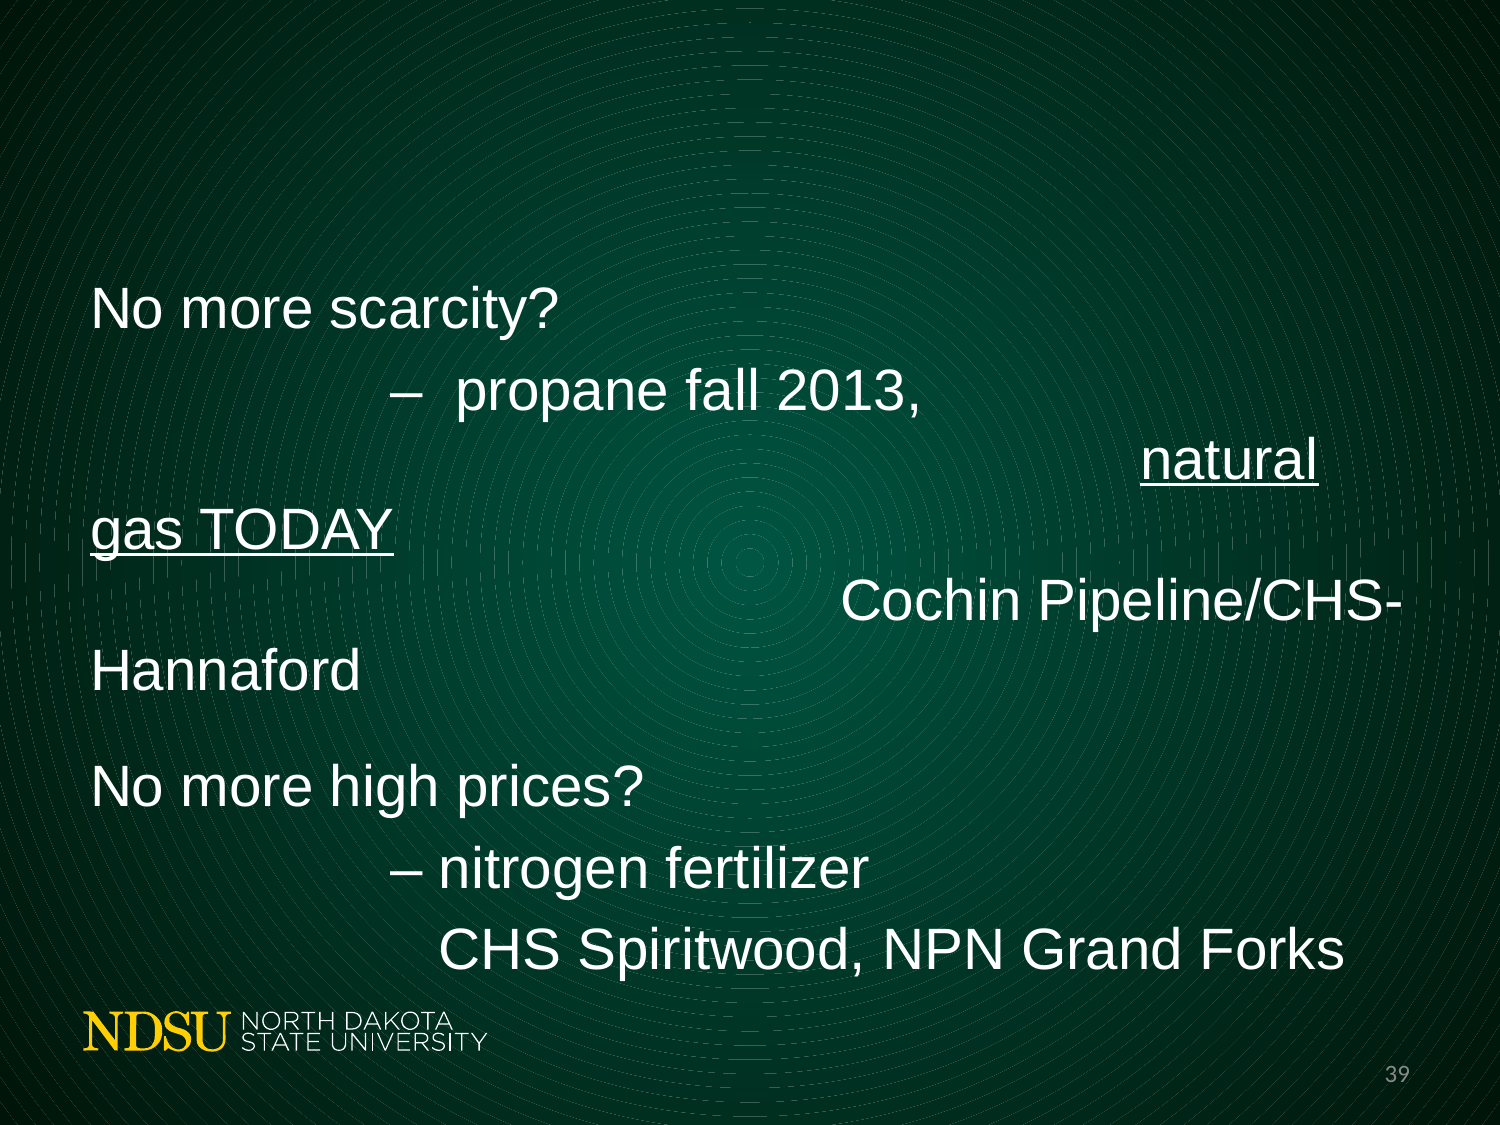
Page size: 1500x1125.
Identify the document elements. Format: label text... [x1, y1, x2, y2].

list No more scarcity? – propane fall 2013, natural gas TODAY Cochin Pipeline/CHS-Hannaford No more high prices? – nitrogen fertilizer CHS Spiritwood, NPN Grand Forks [75, 262, 1425, 1005]
slide_number 39 [1074, 1042, 1425, 1103]
